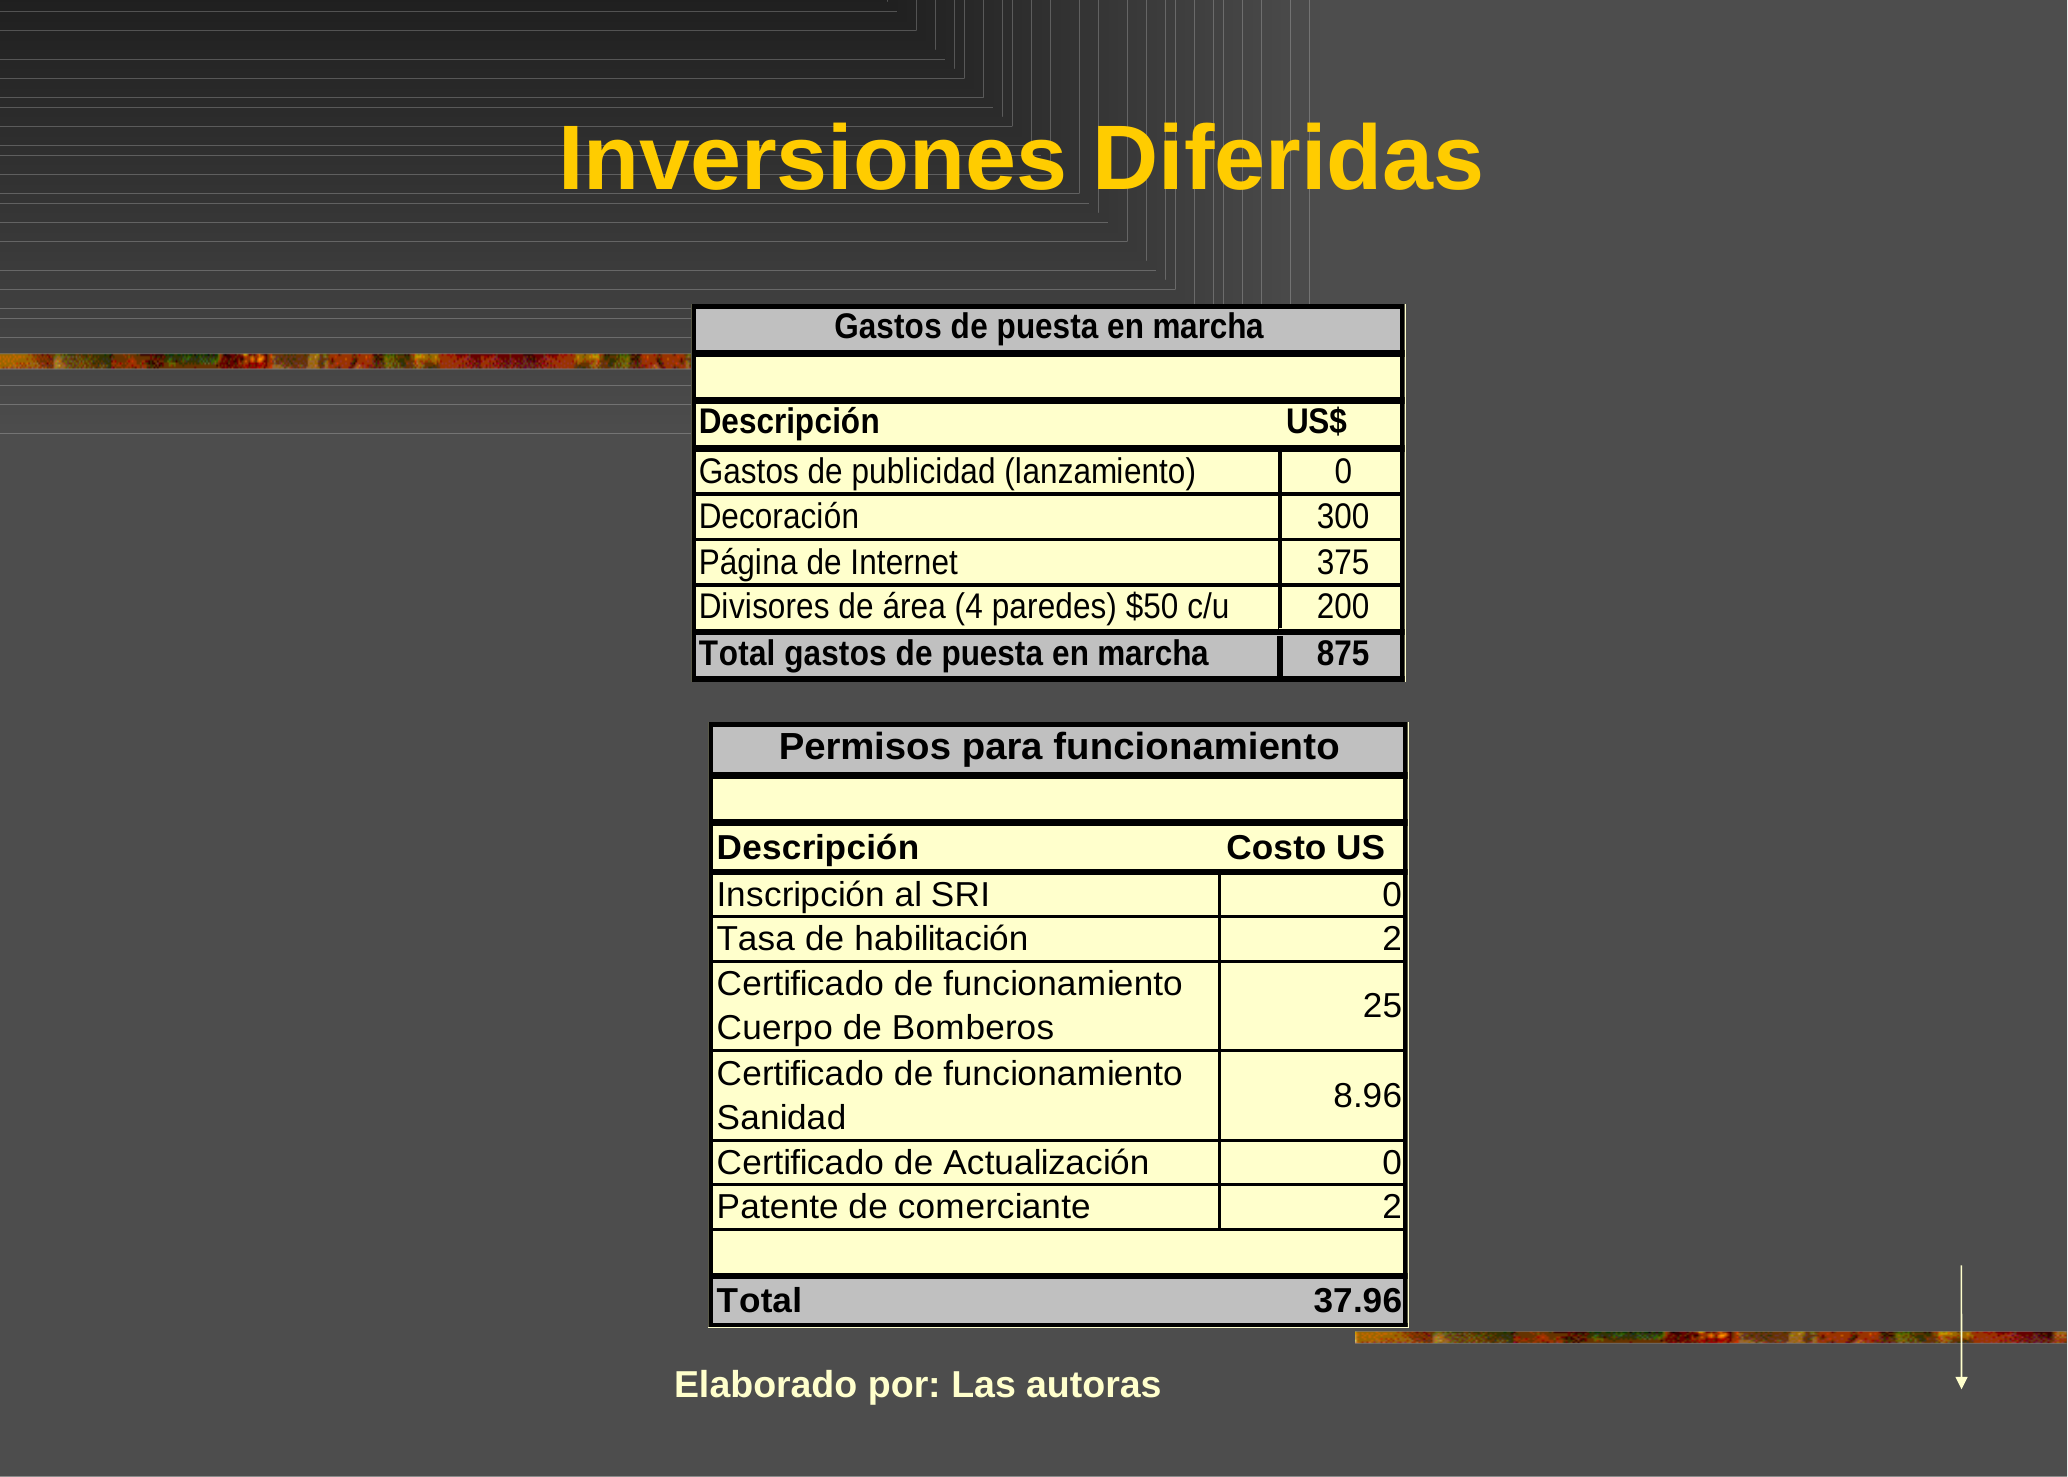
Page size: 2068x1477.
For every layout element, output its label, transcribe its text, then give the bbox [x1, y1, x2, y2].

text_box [691, 303, 1406, 682]
text_box Inversiones Diferidas [62, 74, 2008, 215]
picture [1355, 1330, 1961, 1347]
picture [1962, 1330, 2067, 1347]
text_box Elaborado por: Las autoras [659, 1352, 1177, 1413]
text_box [1955, 1265, 1968, 1390]
picture [0, 352, 691, 374]
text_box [708, 722, 1409, 1328]
